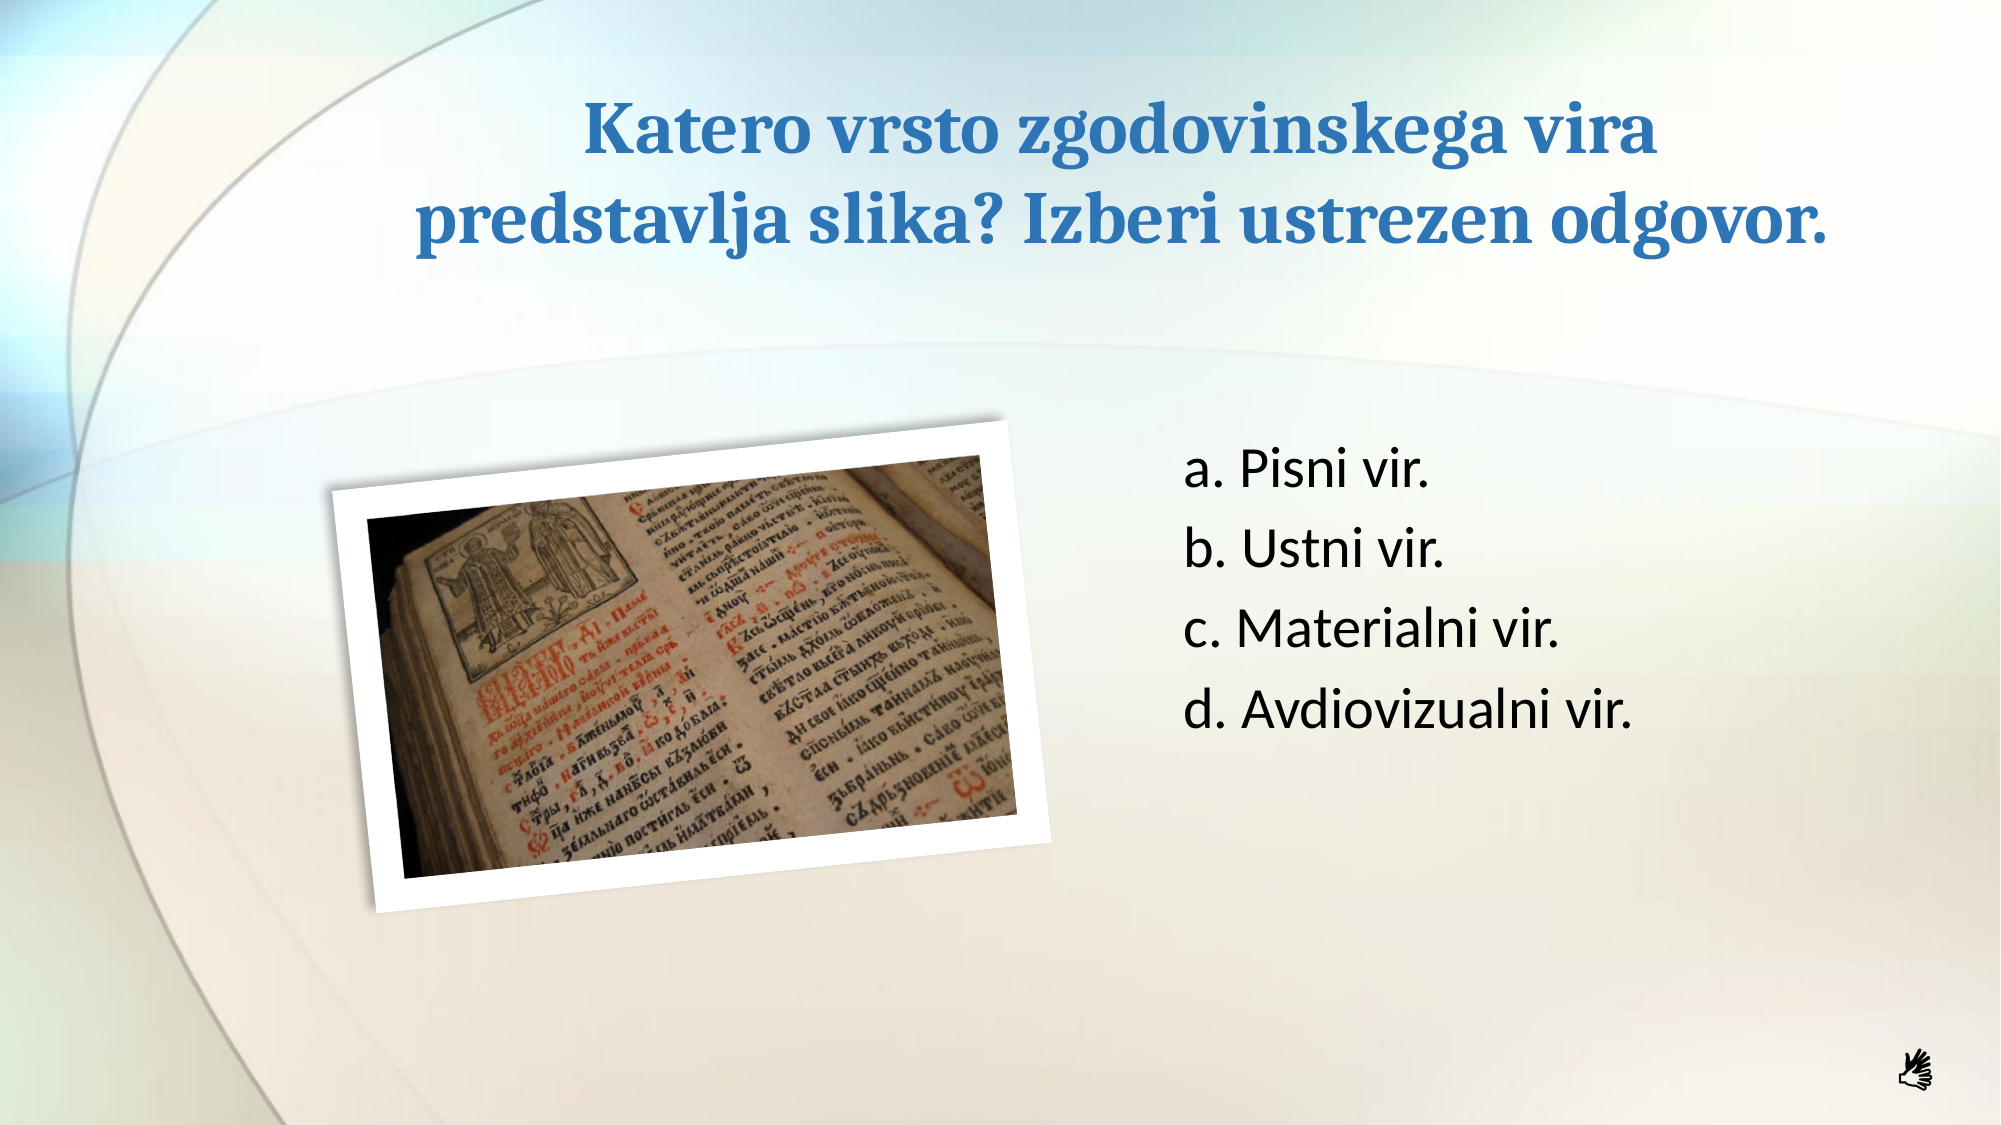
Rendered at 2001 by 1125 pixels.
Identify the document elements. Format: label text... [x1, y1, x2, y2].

title Katero vrsto zgodovinskega vira predstavlja slika? Izberi ustrezen odgovor. [381, 59, 1863, 278]
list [383, 485, 1001, 849]
picture [0, 0, 2001, 1125]
list a. Pisni vir. b. Ustni vir. c. Materialni vir. d. Avdiovizualni vir. [1168, 429, 1849, 1014]
